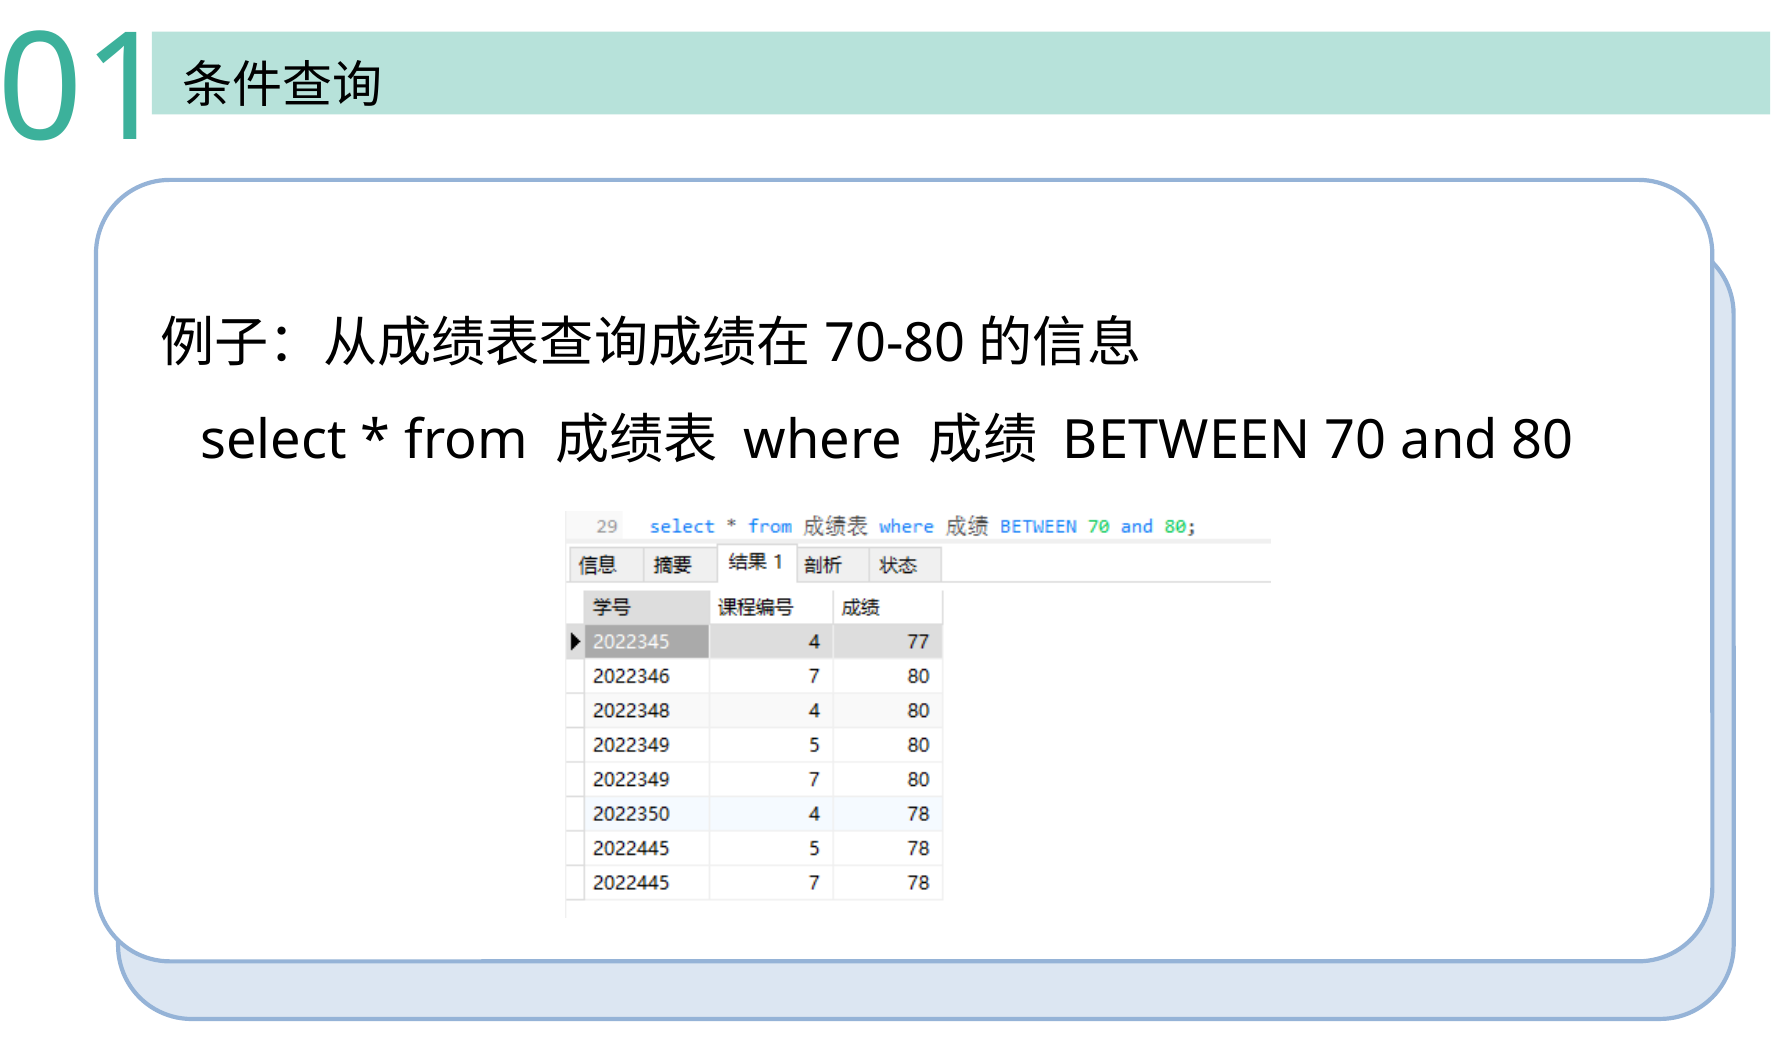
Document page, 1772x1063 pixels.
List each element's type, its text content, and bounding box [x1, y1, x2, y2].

picture [565, 511, 1271, 918]
text_box [150, 30, 1163, 116]
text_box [95, 179, 1734, 1020]
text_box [1168, 0, 1758, 273]
text_box [1763, 30, 1772, 116]
text_box 条件查询 [167, 45, 398, 121]
text_box 01 [0, 0, 185, 177]
